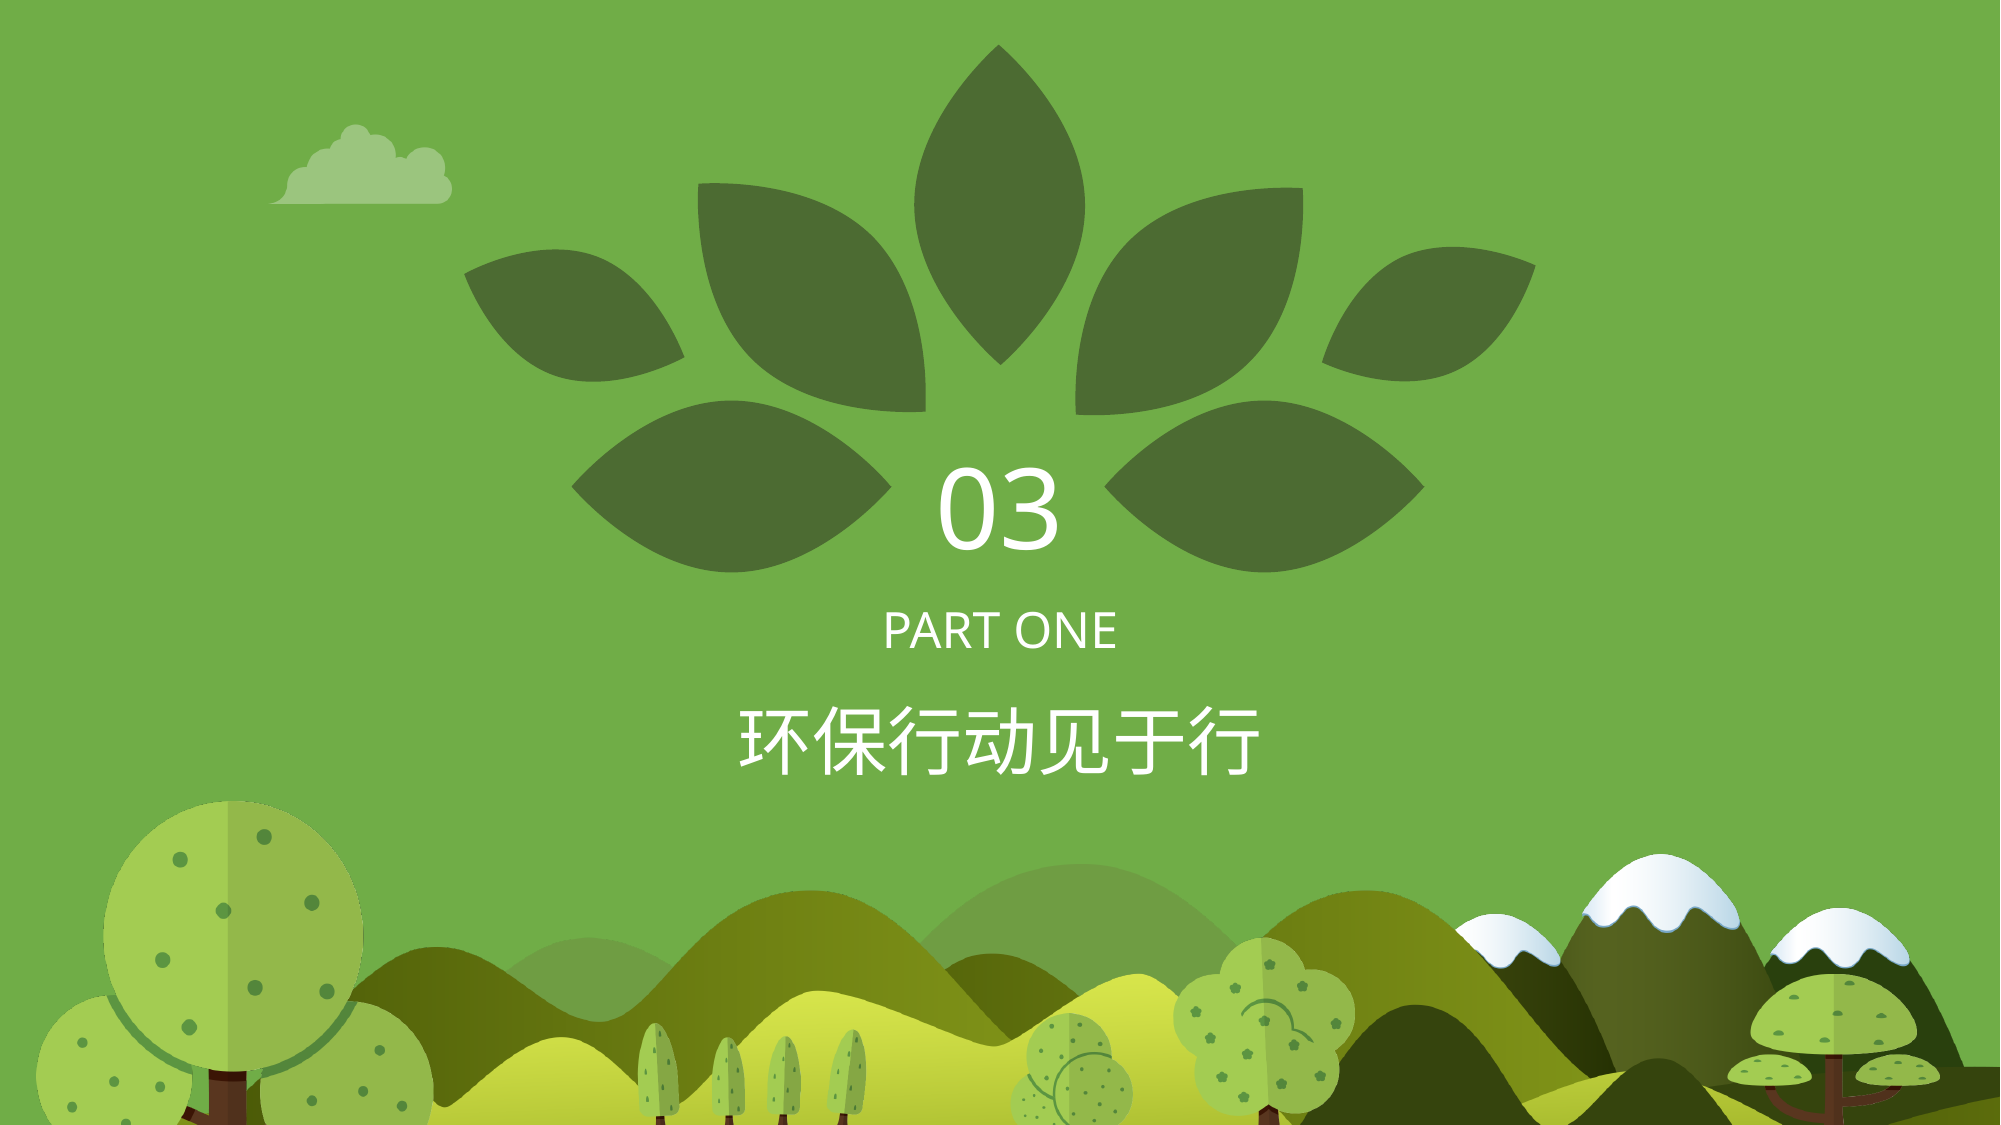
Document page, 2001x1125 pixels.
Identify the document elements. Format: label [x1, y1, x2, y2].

picture [0, 0, 2000, 1125]
text_box [661, 573, 1338, 793]
text_box [464, 82, 1536, 573]
